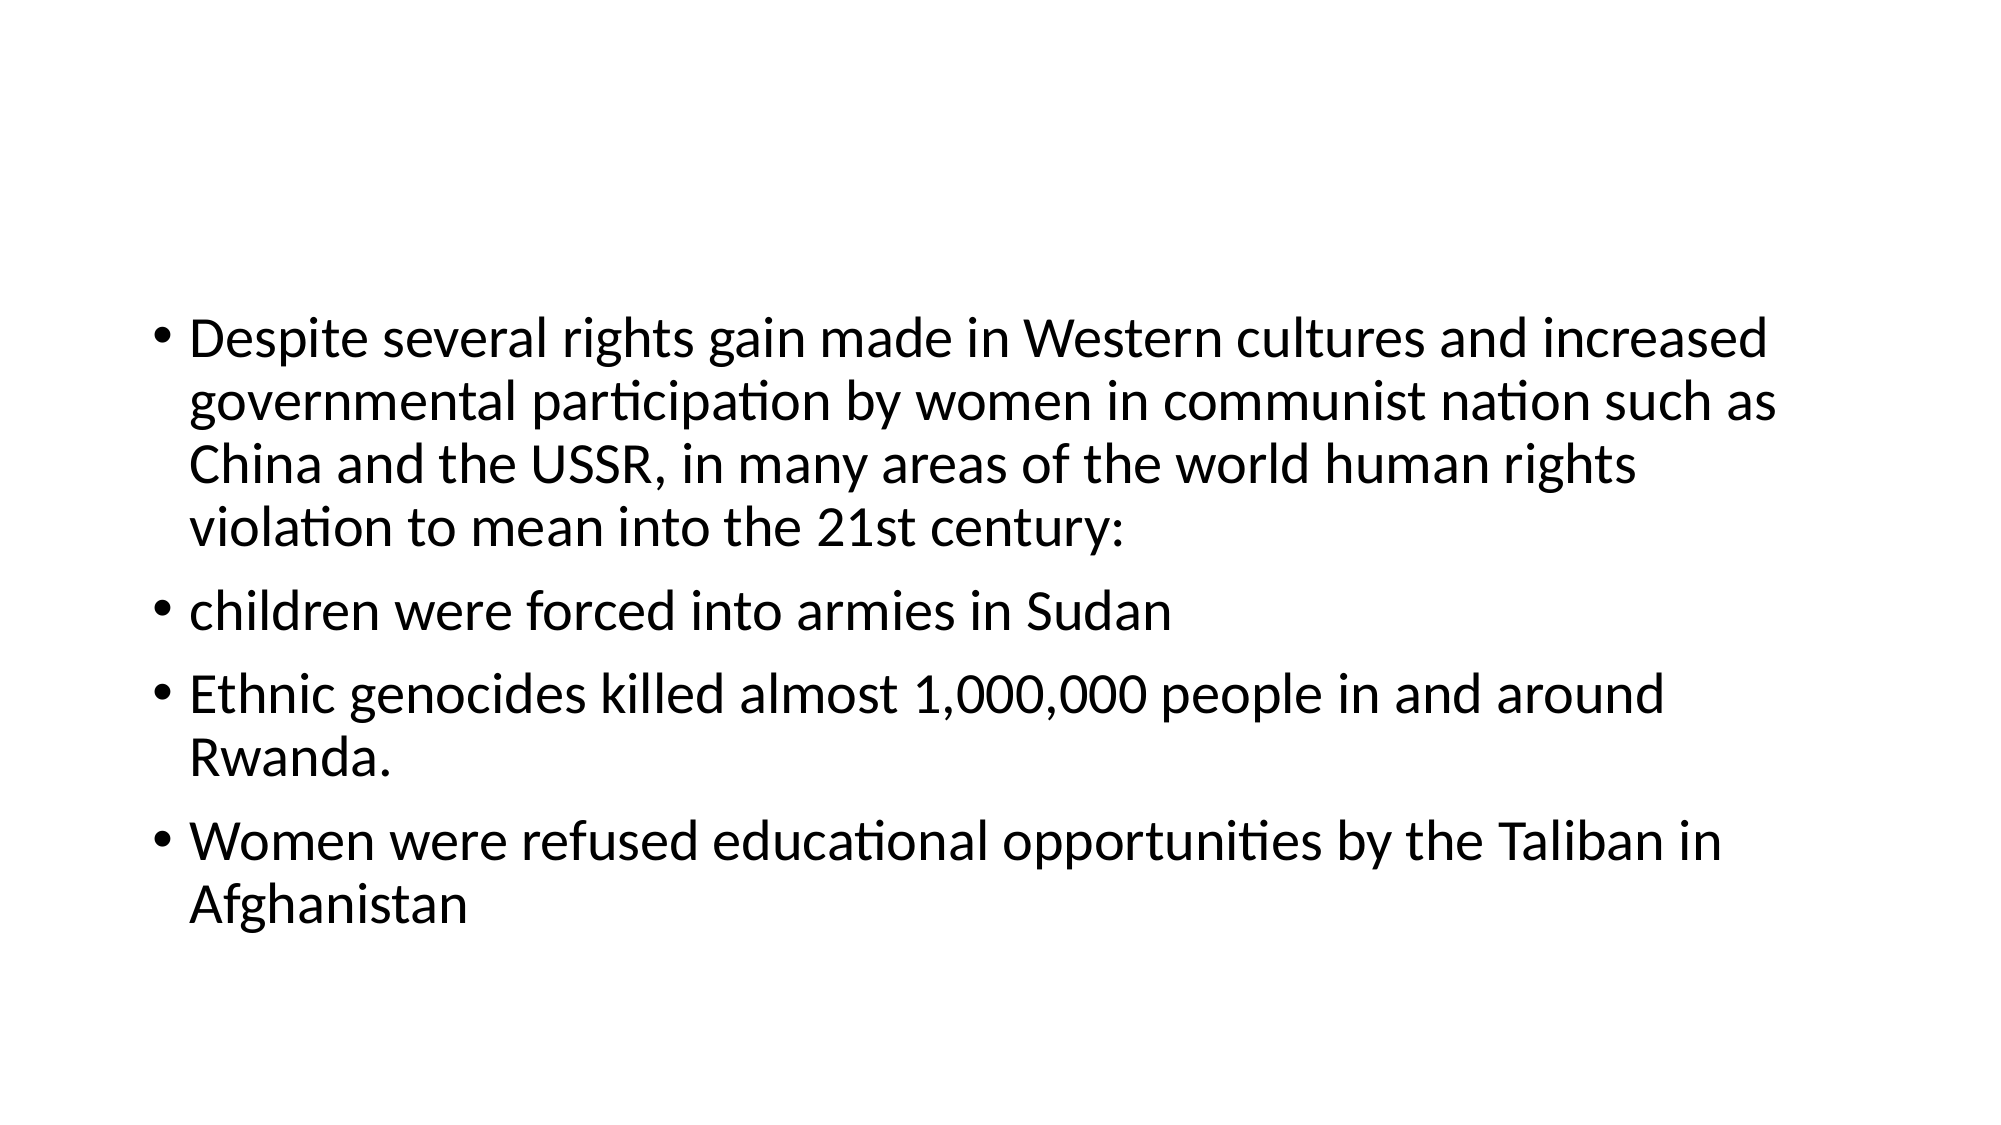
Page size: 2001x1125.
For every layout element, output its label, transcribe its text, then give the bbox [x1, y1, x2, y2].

list Despite several rights gain made in Western cultures and increased governmental participation by women in communist nation such as China and the USSR, in many areas of the world human rights violation to mean into the 21st century: children were forced into armies in Sudan Ethnic genocides killed almost 1,000,000 people in and around Rwanda. Women were refused educational opportunities by the Taliban in Afghanistan [137, 299, 1863, 1014]
